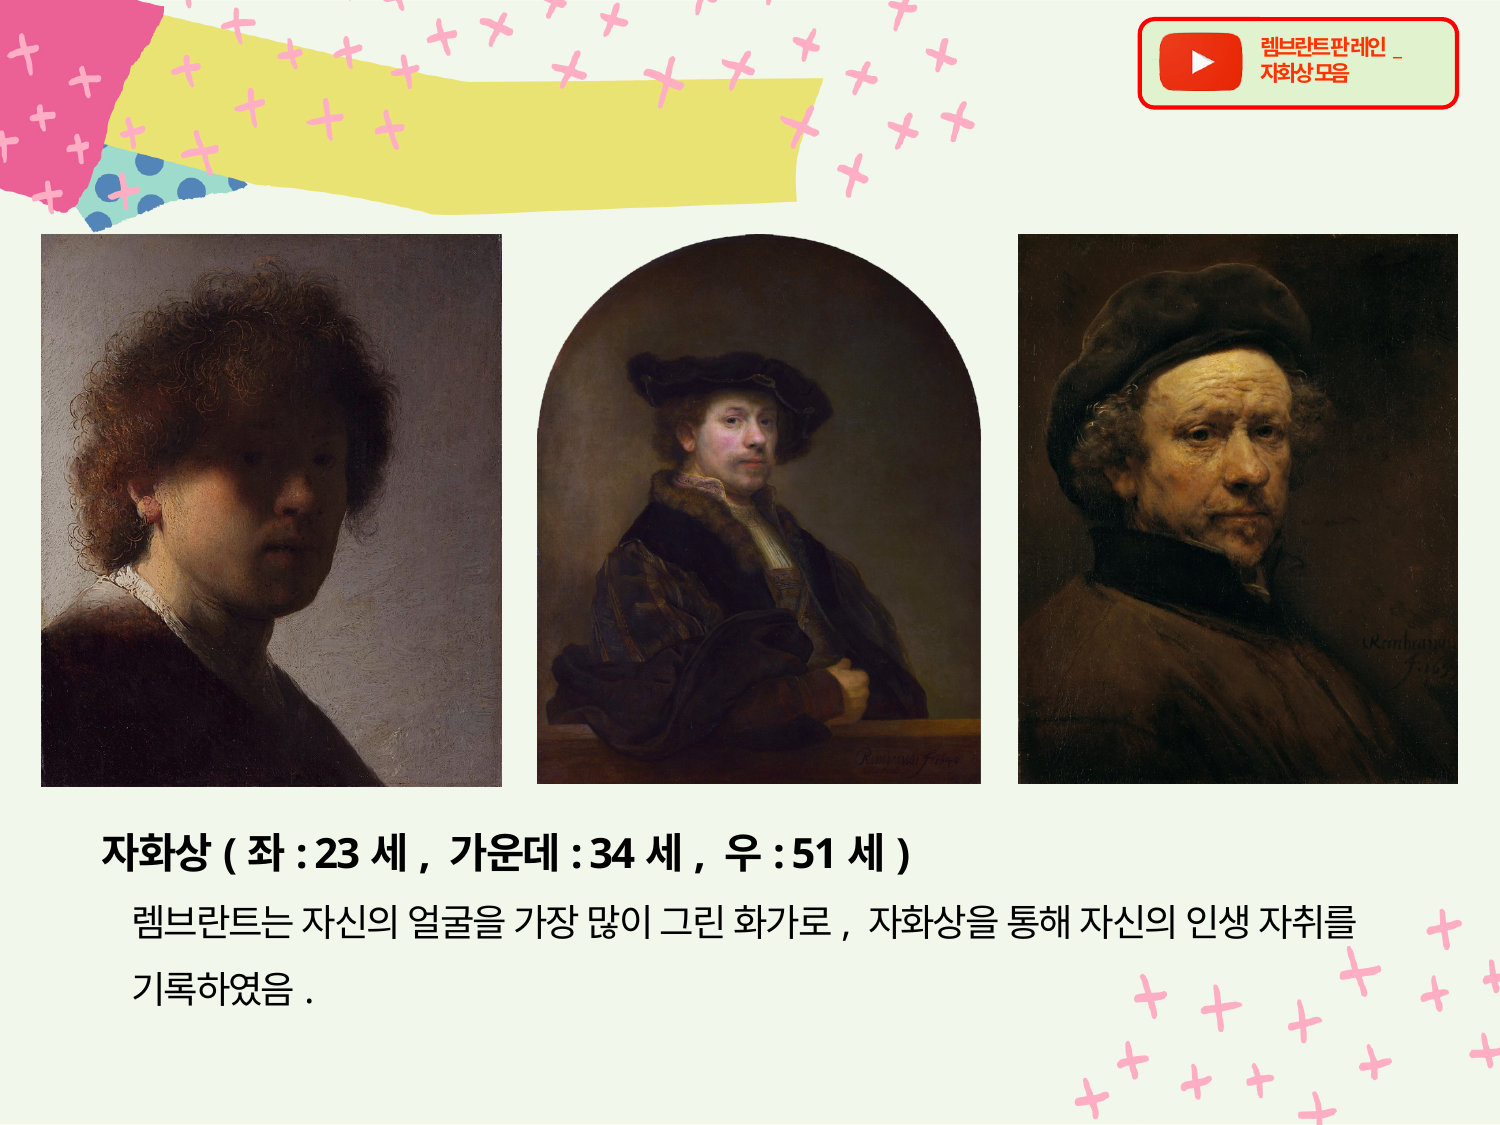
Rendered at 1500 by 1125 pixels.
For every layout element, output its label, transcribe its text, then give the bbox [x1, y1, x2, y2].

text_box [1137, 16, 1458, 109]
text_box 자화상(좌: 23세, 가운데: 34세, 우: 51세) 렘브란트는 자신의 얼굴을 가장 많이 그린 화가로, 자화상을 통해 자신의 인생 자취를 기록하였음. [101, 810, 1400, 1011]
text_box 렘브란트 판 레인_ 자화상 모음 [1251, 26, 1469, 94]
text_box [1247, 94, 1459, 110]
picture [0, 0, 1500, 1125]
